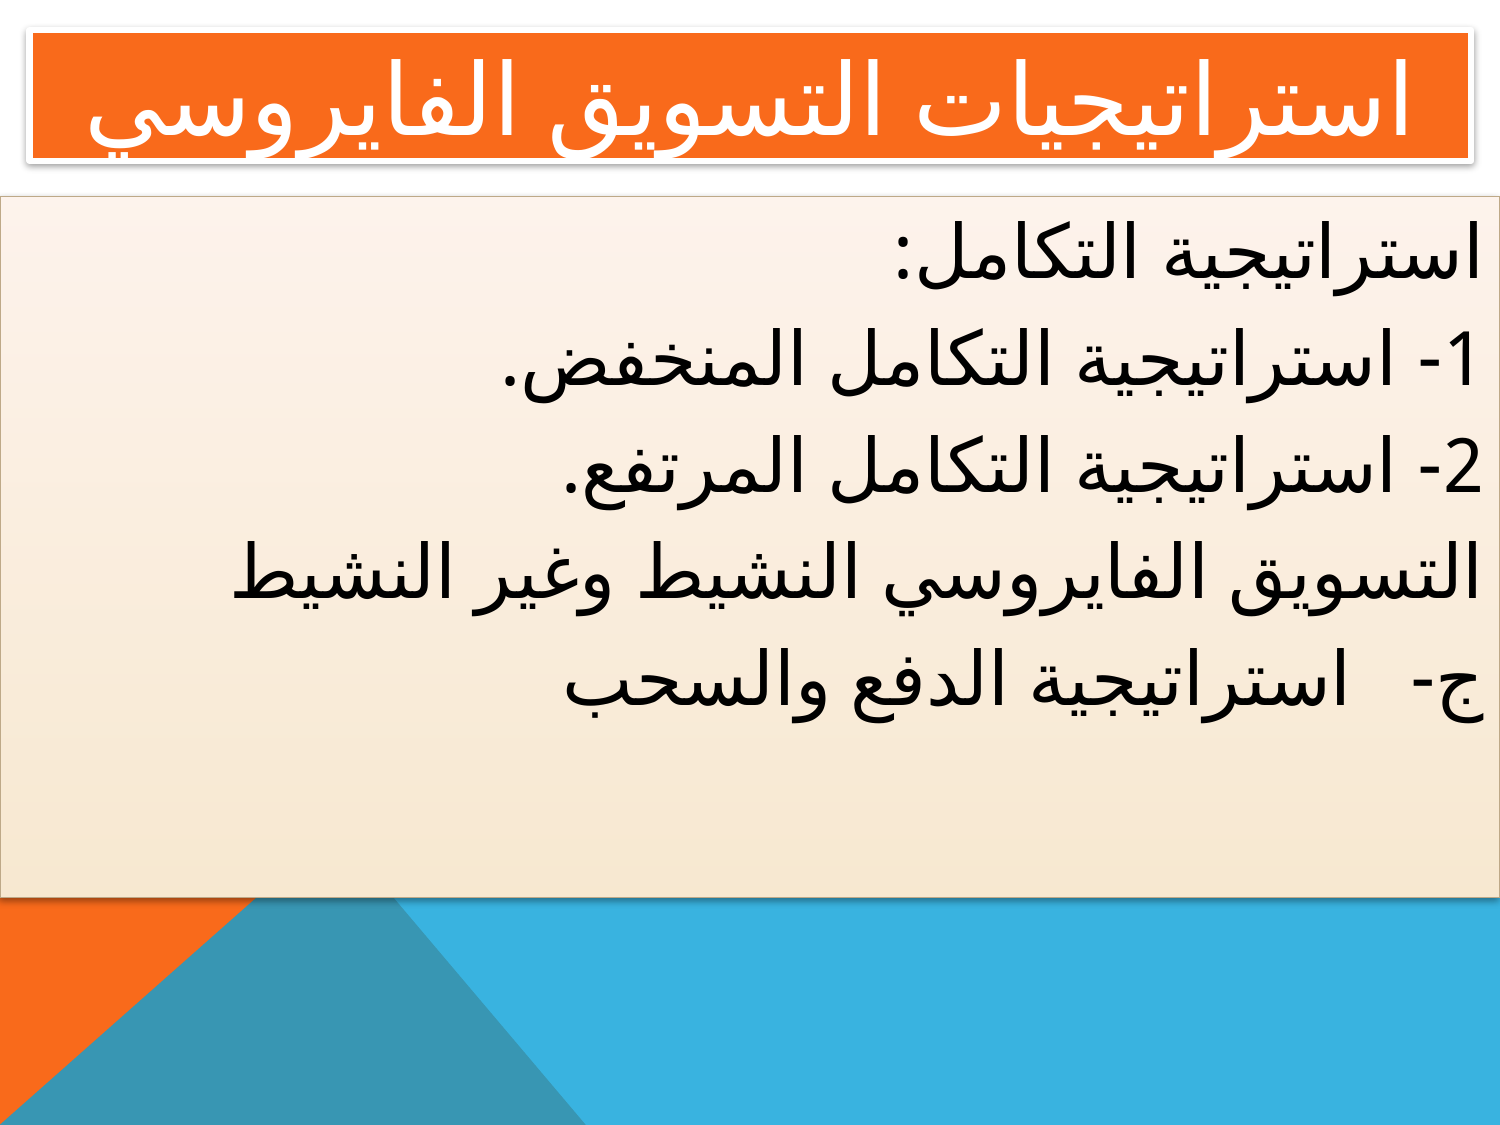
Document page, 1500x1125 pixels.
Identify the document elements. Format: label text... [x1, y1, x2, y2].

title استراتيجيات التسويق الفايروسي [26, 27, 1474, 164]
list استراتيجية التكامل: 1- استراتيجية التكامل المنخفض. 2- استراتيجية التكامل المرتفع. التسويق الفايروسي النشيط وغير النشيط ج- استراتيجية الدفع والسحب [0, 196, 1500, 898]
